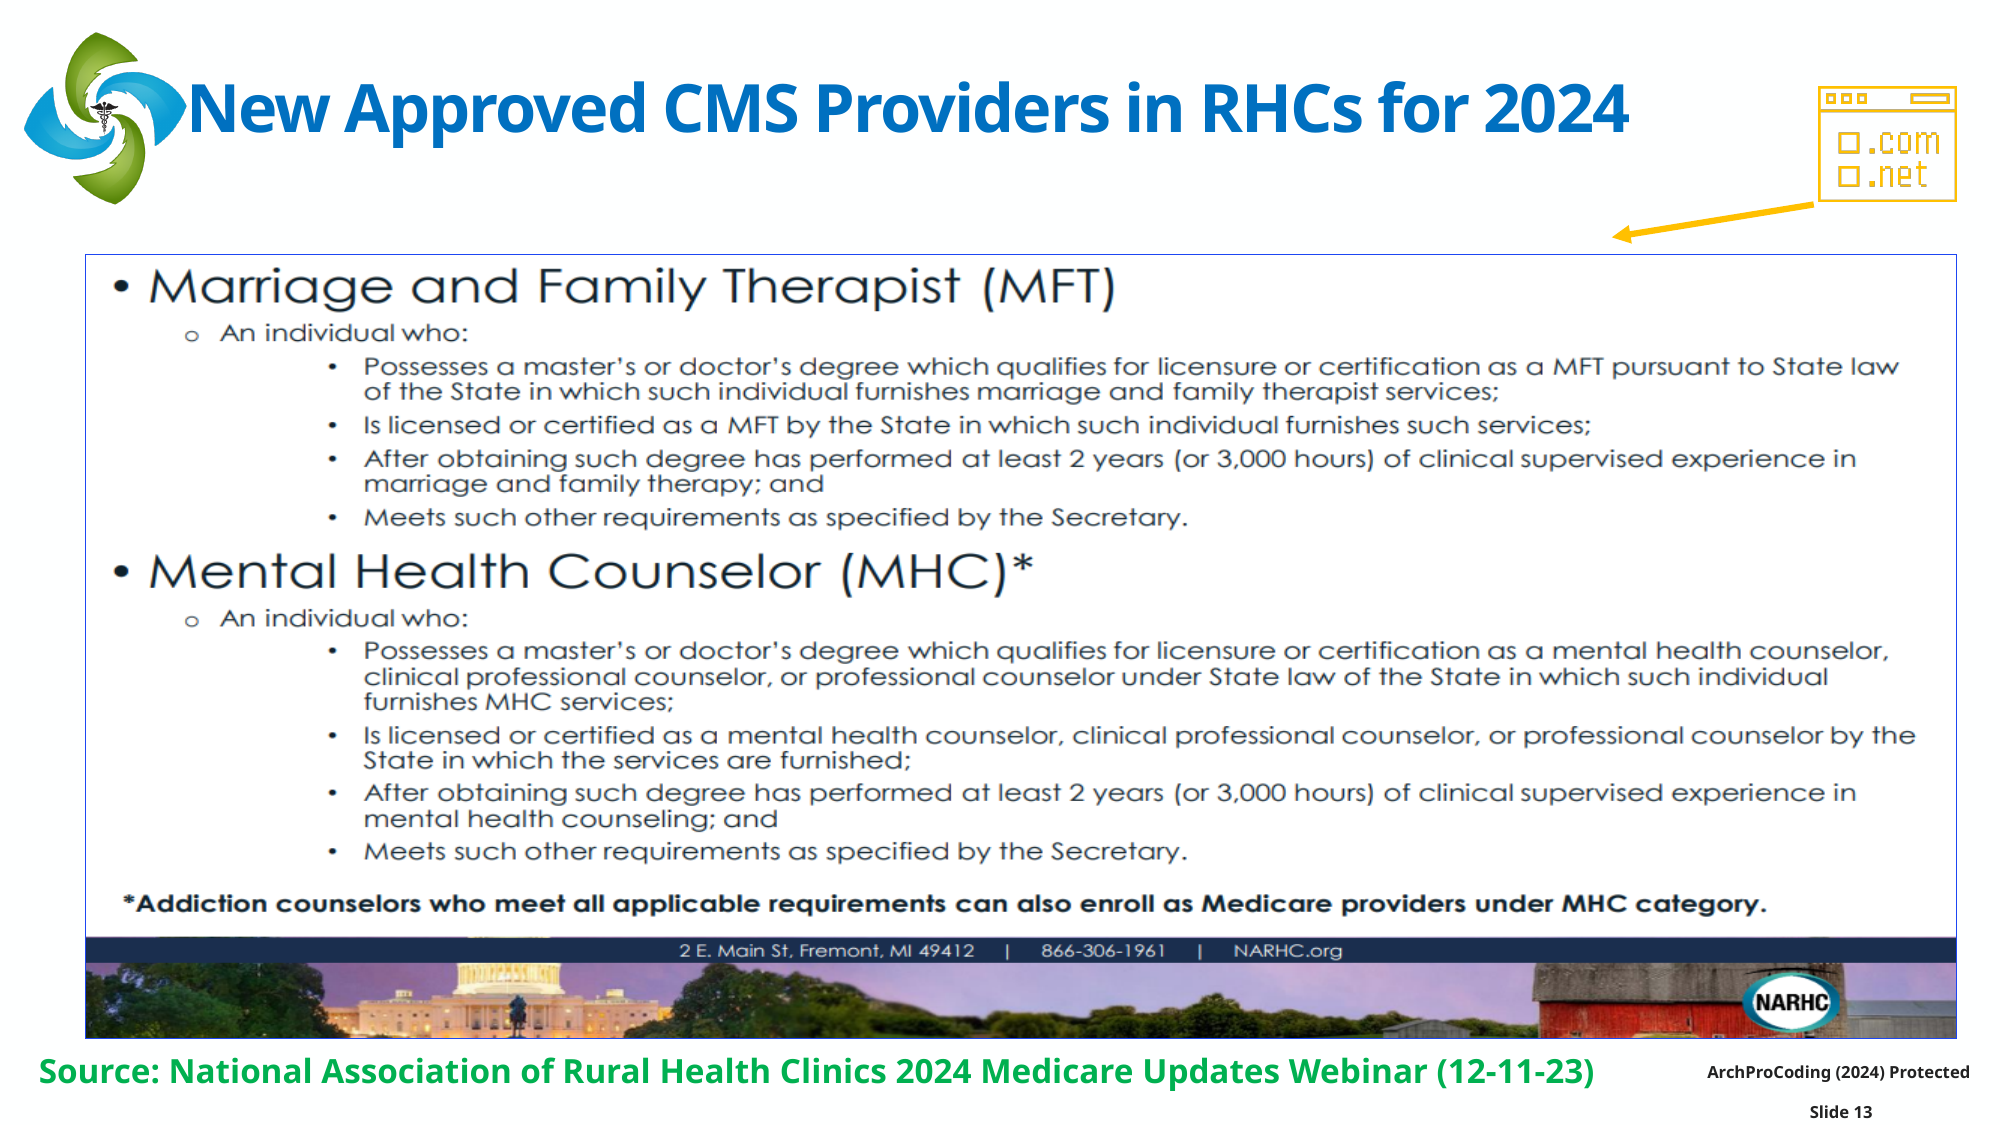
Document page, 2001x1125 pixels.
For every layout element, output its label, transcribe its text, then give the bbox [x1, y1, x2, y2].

text_box Source: National Association of Rural Health Clinics 2024 Medicare Updates Webinar (12-11-23) [24, 1043, 1794, 1098]
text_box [1611, 204, 1814, 238]
picture [17, 28, 191, 209]
title New Approved CMS Providers in RHCs for 2024 [186, 49, 1915, 254]
picture [85, 254, 1957, 1039]
picture [1817, 86, 1957, 202]
